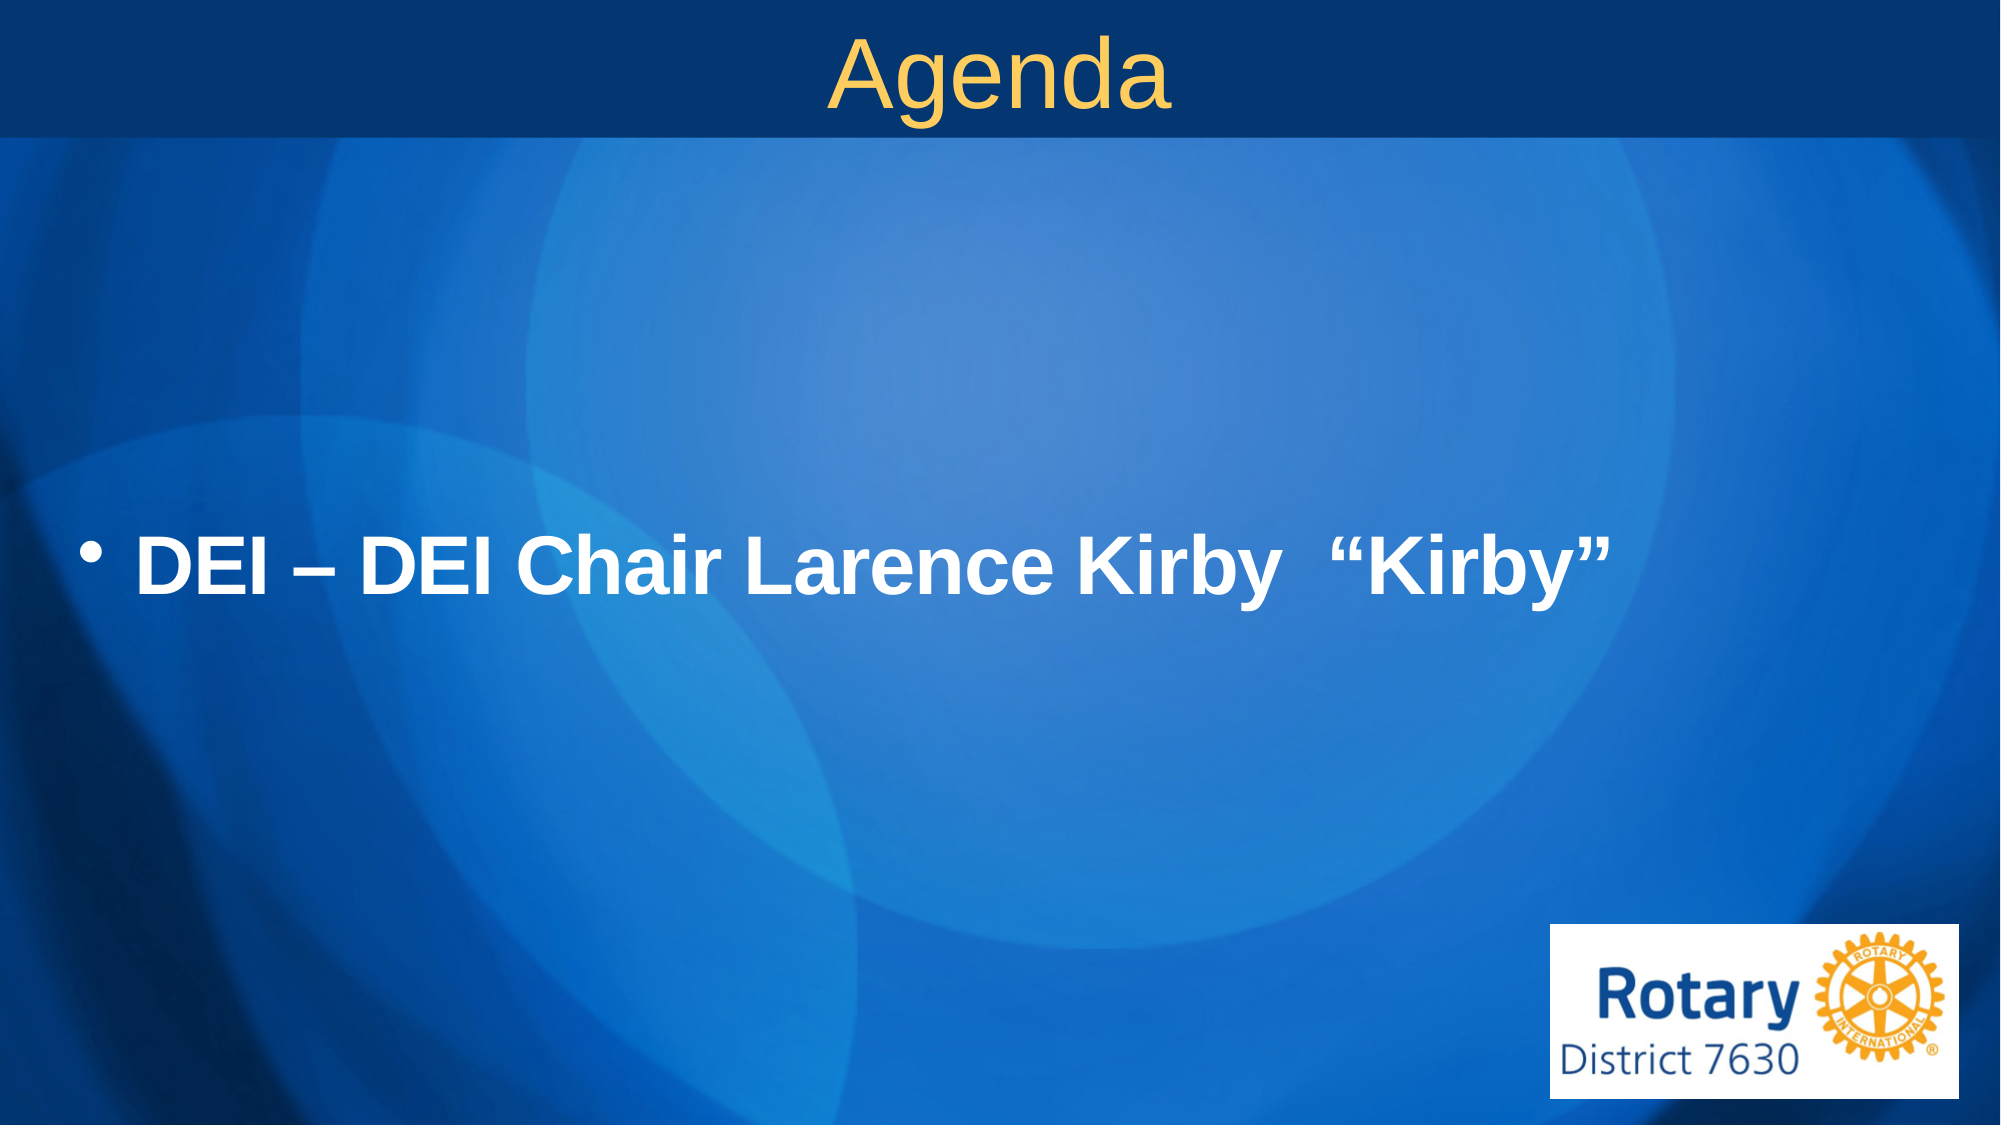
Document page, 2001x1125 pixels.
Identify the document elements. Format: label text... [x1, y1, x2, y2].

picture [0, 0, 2001, 1125]
text_box Agenda [0, 0, 2000, 138]
text_box DEI – DEI Chair Larence Kirby “Kirby” [62, 503, 2000, 619]
